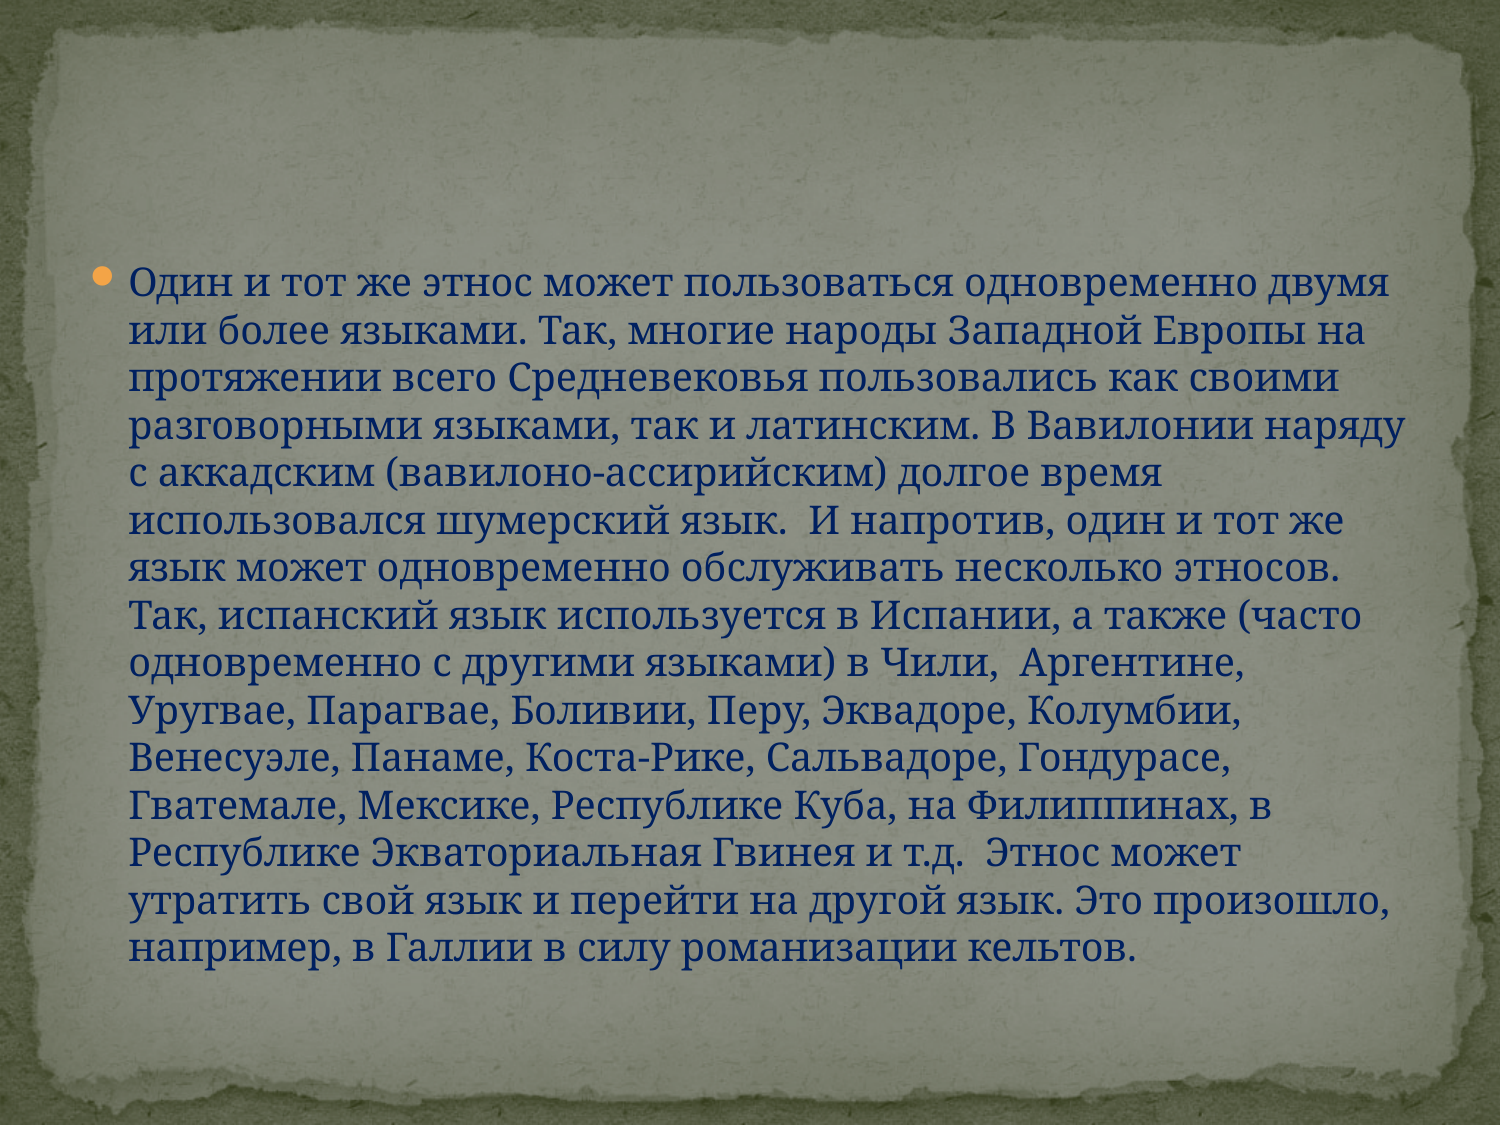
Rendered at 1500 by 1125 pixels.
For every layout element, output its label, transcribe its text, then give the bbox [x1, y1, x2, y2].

list Один и тот же этнос может пользоваться одновременно двумя или более языками. Так, многие народы Западной Европы на протяжении всего Средневековья пользовались как своими разговорными языками, так и латинским. В Вавилонии наряду с аккадским (вавилоно-ассирийским) долгое время использовался шумерский язык. И напротив, один и тот же язык может одновременно обслуживать несколько этносов. Так, испанский язык используется в Испании, а также (часто одновременно с другими языками) в Чили, Аргентине, Уругвае, Парагвае, Боливии, Перу, Эквадоре, Колумбии, Венесуэле, Панаме, Коста-Рике, Сальвадоре, Гондурасе, Гватемале, Мексике, Республике Куба, на Филиппинах, в Республике Экваториальная Гвинея и т.д. Этнос может утратить свой язык и перейти на другой язык. Это произошло, например, в Галлии в силу романизации кельтов. [75, 249, 1425, 1000]
